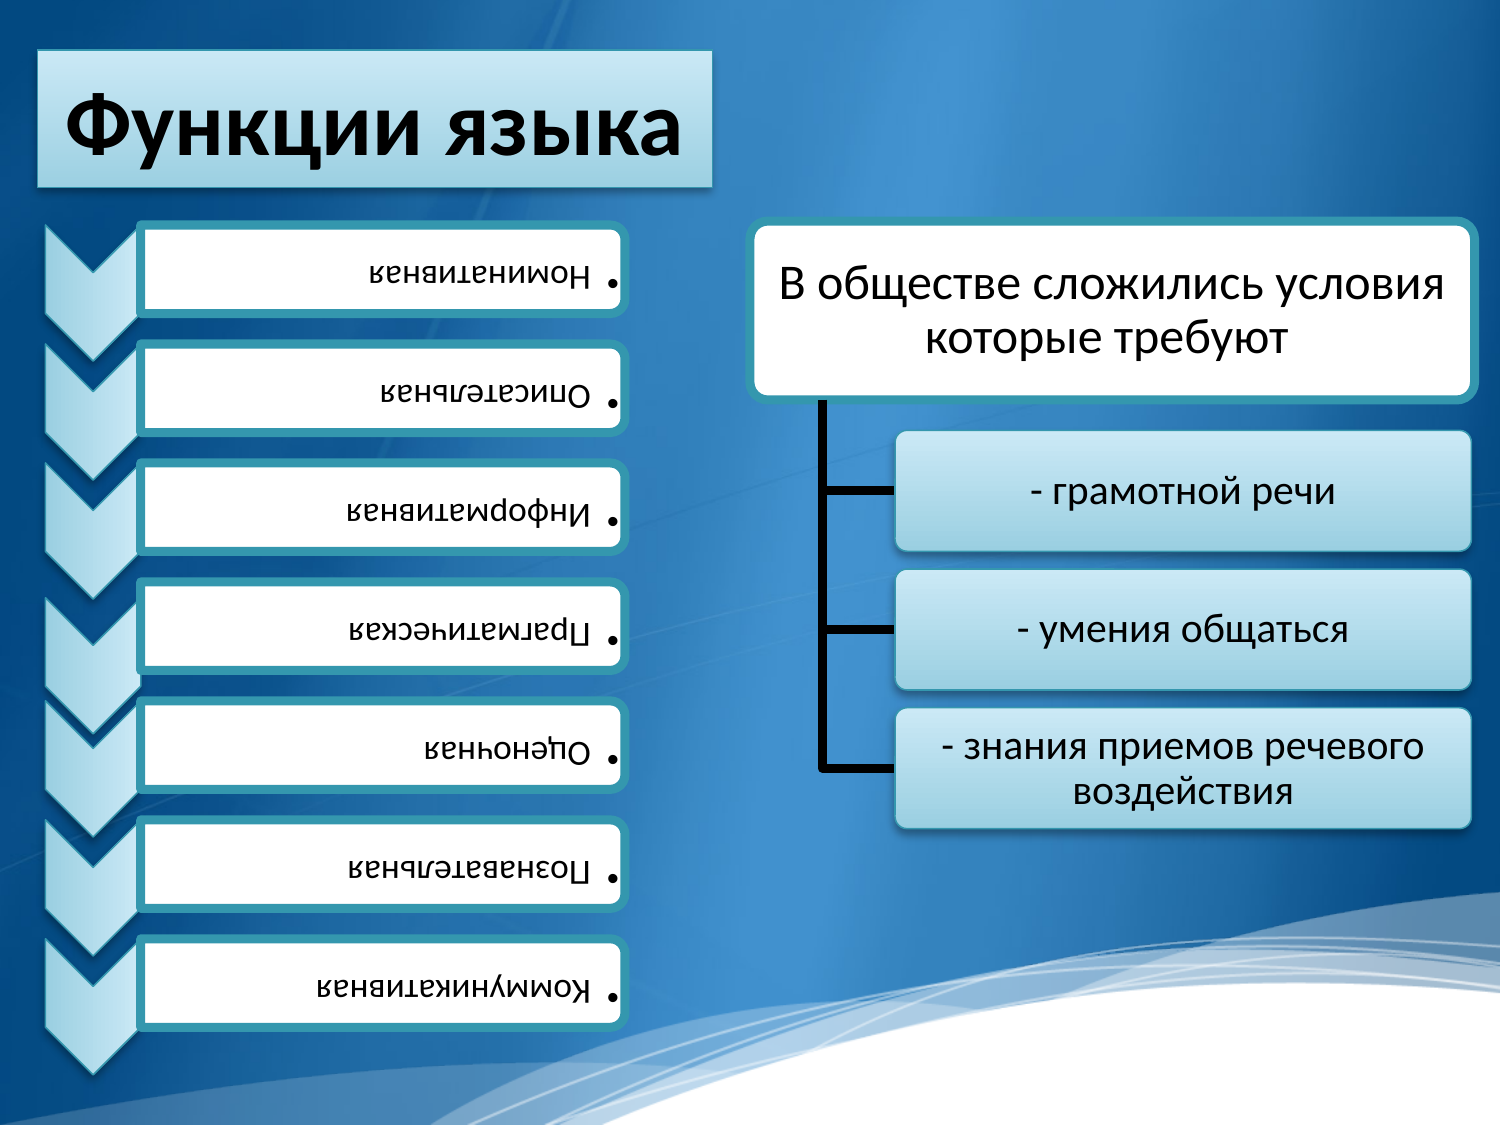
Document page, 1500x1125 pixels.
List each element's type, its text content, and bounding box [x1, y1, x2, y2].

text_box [45, 224, 626, 1076]
picture [0, 0, 1500, 1125]
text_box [749, 162, 1476, 901]
text_box Функции языка [37, 49, 713, 188]
